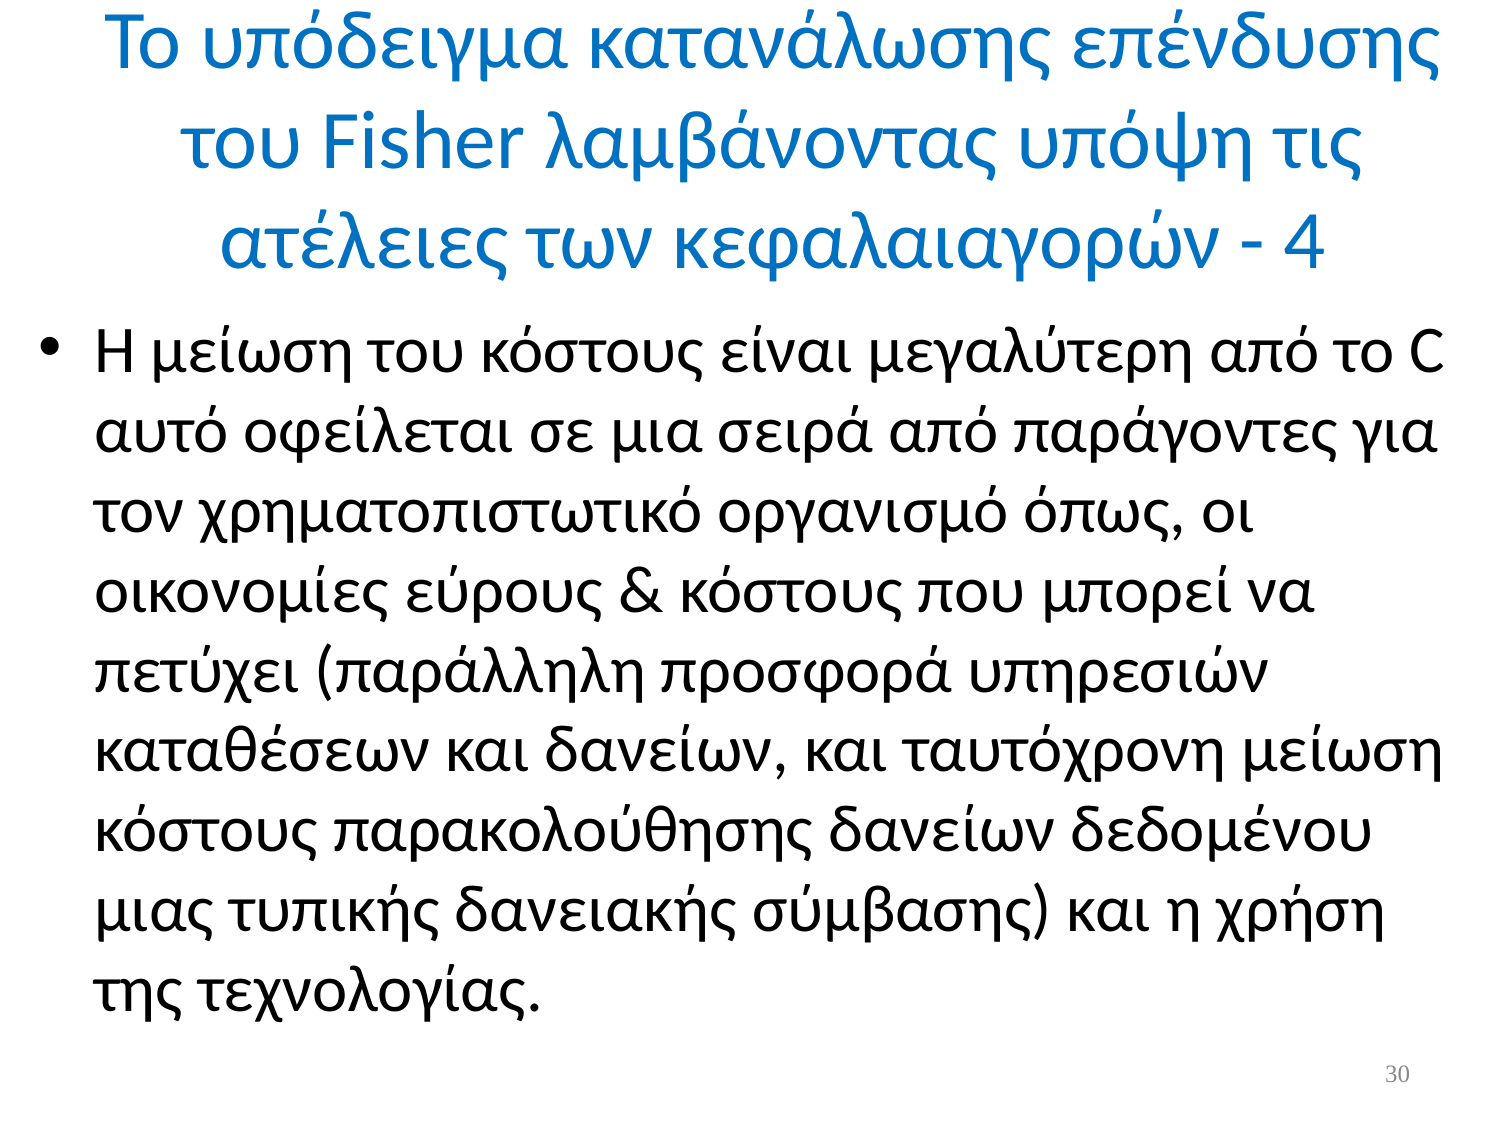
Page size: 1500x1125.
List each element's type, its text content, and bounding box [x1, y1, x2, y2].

title Το υπόδειγμα κατανάλωσης επένδυσης του Fisher λαμβάνοντας υπόψη τις ατέλειες των κεφαλαιαγορών - 4 [23, 18, 1500, 252]
text_box Η μείωση του κόστους είναι μεγαλύτερη από το C αυτό οφείλεται σε μια σειρά από παράγοντες για τον χρηματοπιστωτικό οργανισμό όπως, οι οικονομίες εύρους & κόστους που μπορεί να πετύχει (παράλληλη προσφορά υπηρεσιών καταθέσεων και δανείων, και ταυτόχρονη μείωση κόστους παρακολούθησης δανείων δεδομένου μιας τυπικής δανειακής σύμβασης) και η χρήση της τεχνολογίας. [23, 298, 1477, 1033]
slide_number 30 [1074, 1042, 1425, 1103]
